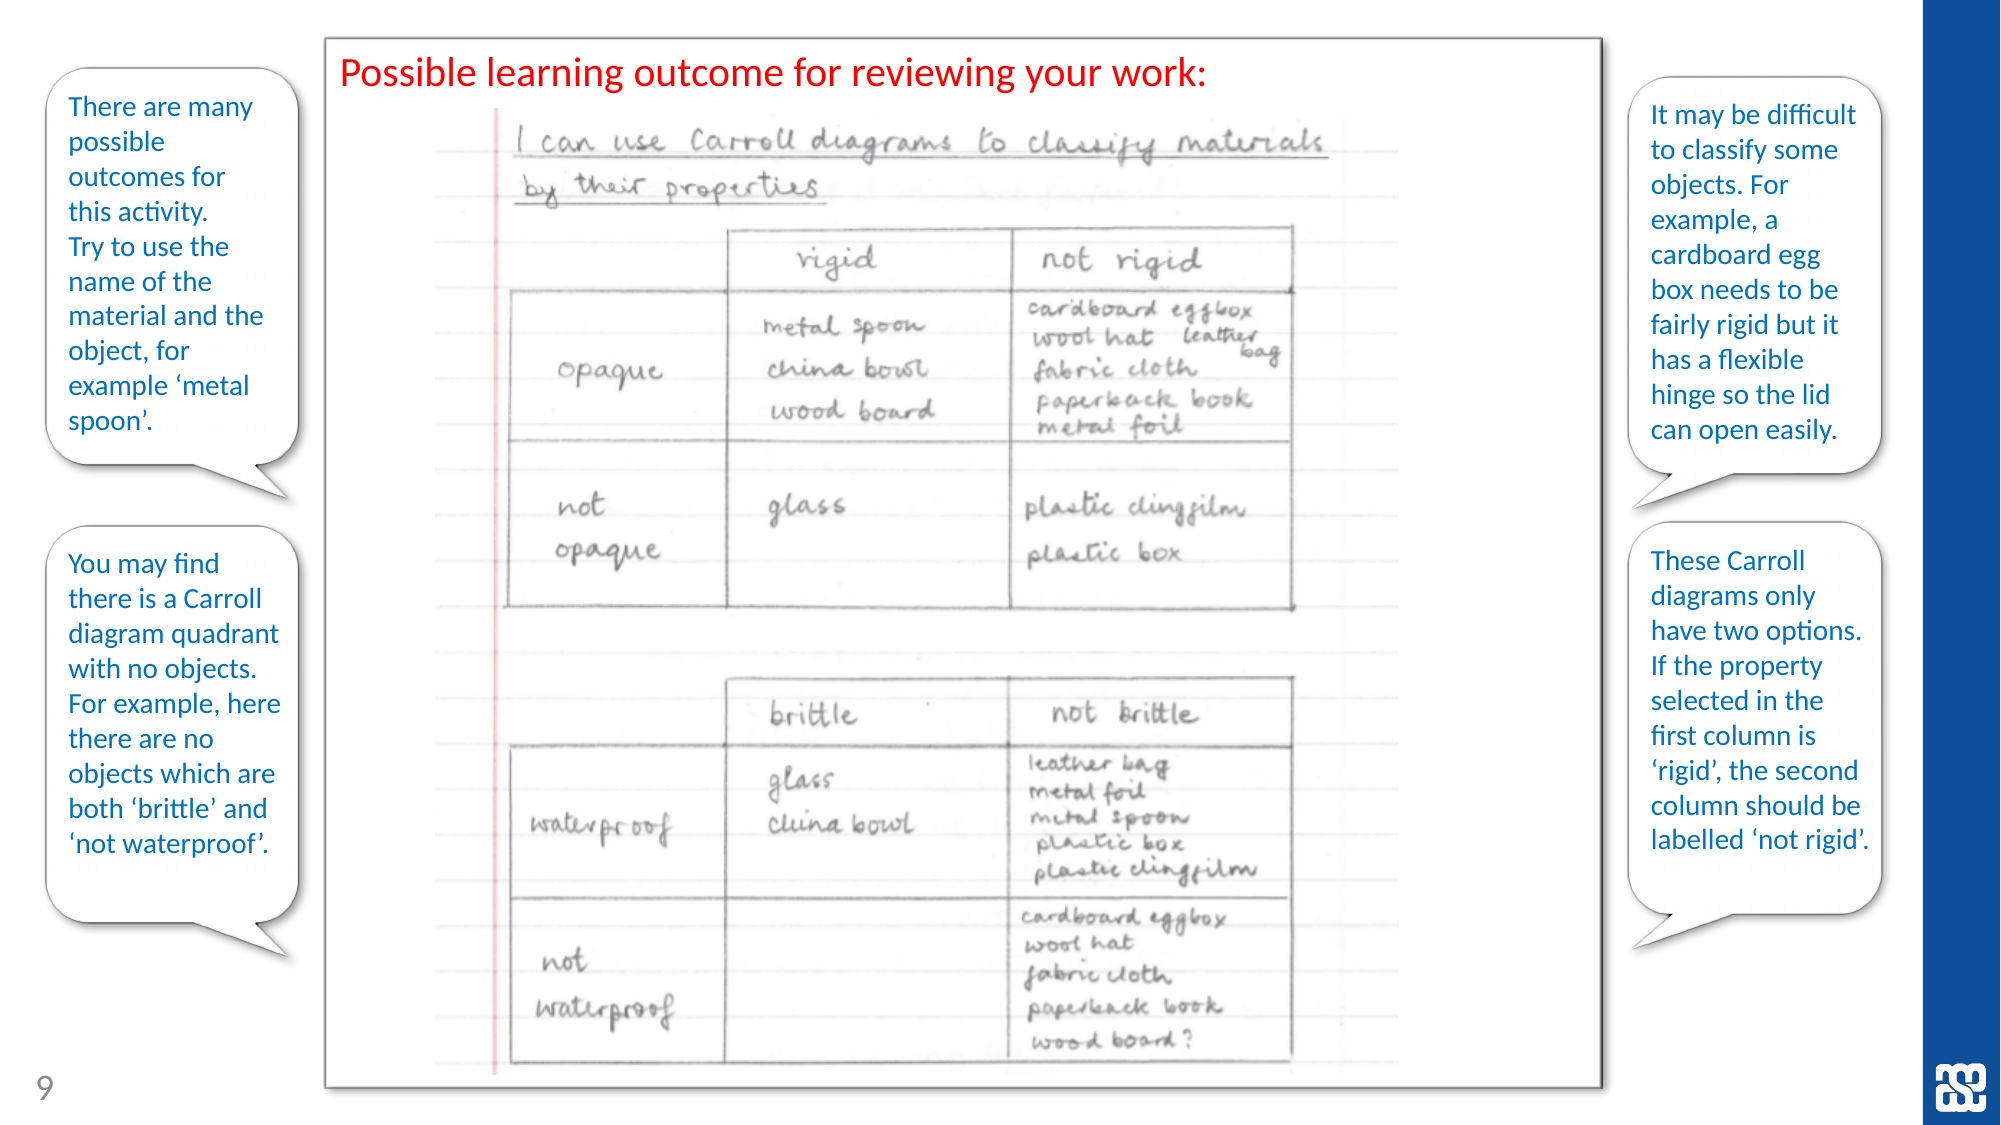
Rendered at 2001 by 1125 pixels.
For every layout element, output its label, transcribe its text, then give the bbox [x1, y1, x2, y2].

picture [435, 108, 1399, 1075]
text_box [1627, 76, 1882, 479]
text_box Possible learning outcome for reviewing your work: [328, 41, 1599, 1085]
slide_number 9 [20, 1055, 107, 1115]
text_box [45, 67, 299, 471]
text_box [45, 525, 299, 928]
picture [1935, 1063, 1993, 1112]
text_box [1627, 521, 1890, 920]
